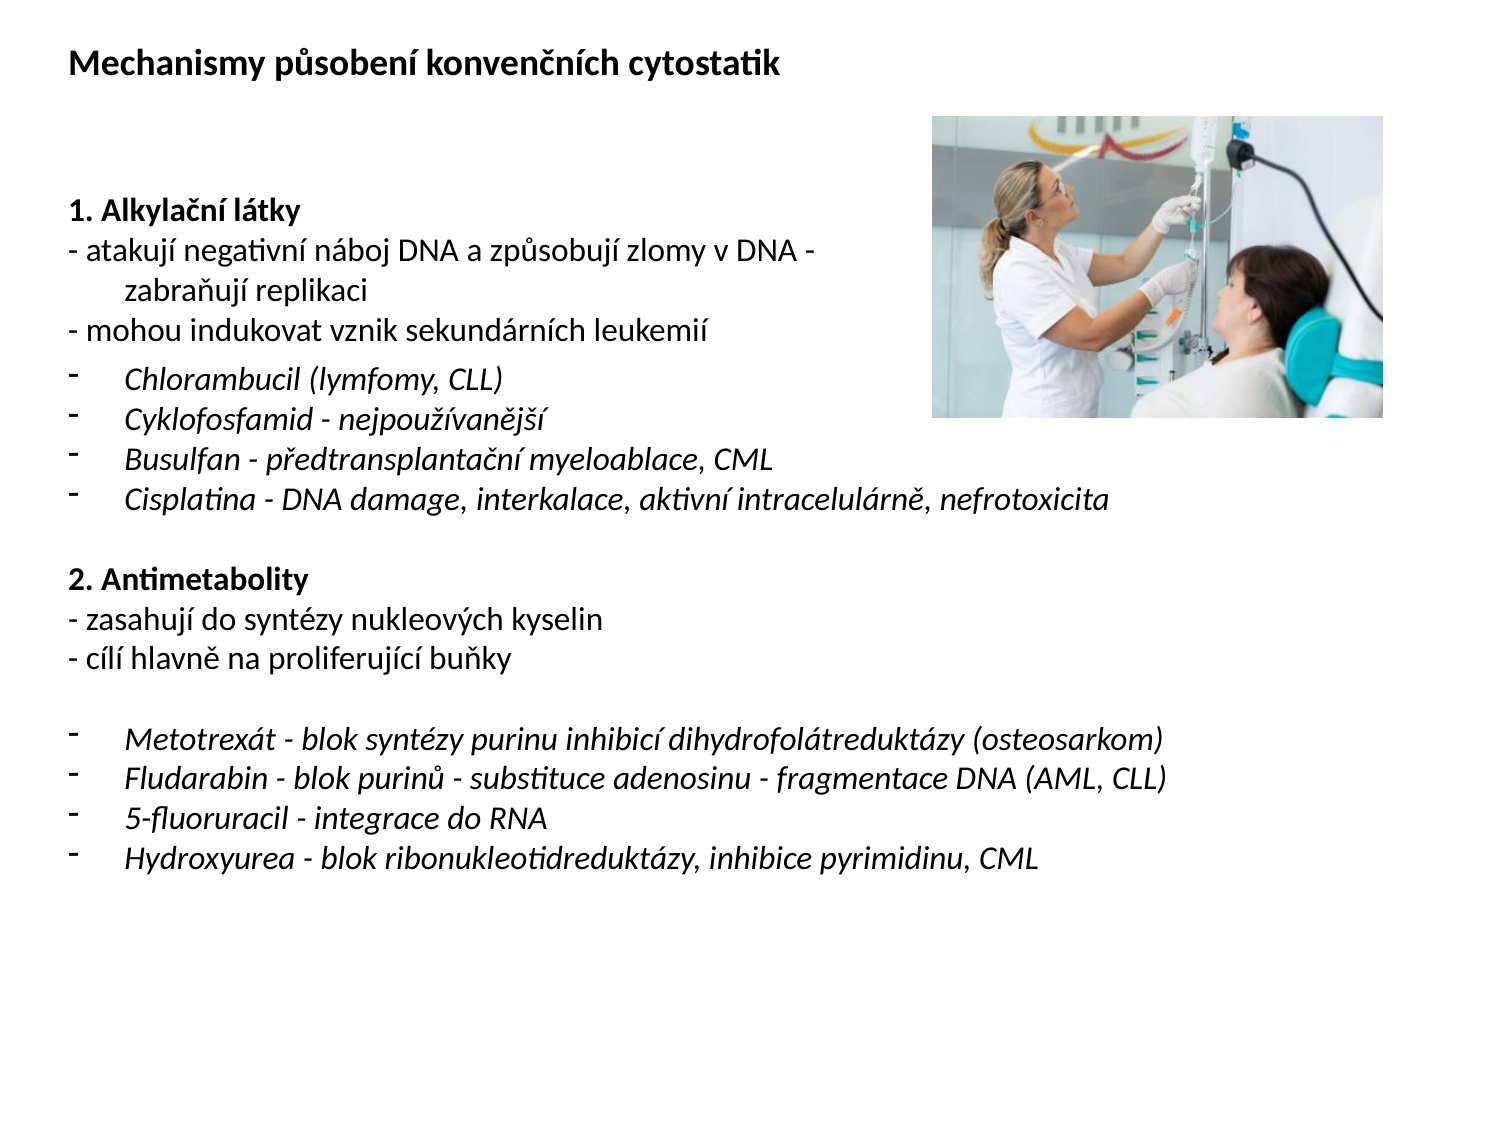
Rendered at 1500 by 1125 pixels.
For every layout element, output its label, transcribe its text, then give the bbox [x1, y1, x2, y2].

picture [932, 116, 1383, 418]
text_box Chlorambucil (lymfomy, CLL) Cyklofosfamid - nejpoužívanější Busulfan - předtransplantační myeloablace, CML Cisplatina - DNA damage, interkalace, aktivní intracelulárně, nefrotoxicita 2. Antimetabolity - zasahují do syntézy nukleových kyselin - cílí hlavně na proliferující buňky Metotrexát - blok syntézy purinu inhibicí dihydrofolátreduktázy (osteosarkom) Fludarabin - blok purinů - substituce adenosinu - fragmentace DNA (AML, CLL) 5-fluoruracil - integrace do RNA Hydroxyurea - blok ribonukleotidreduktázy, inhibice pyrimidinu, CML [53, 309, 1227, 924]
text_box Mechanismy působení konvenčních cytostatik 1. Alkylační látky - atakují negativní náboj DNA a způsobují zlomy v DNA - zabraňují replikaci - mohou indukovat vznik sekundárních leukemií [53, 30, 960, 309]
